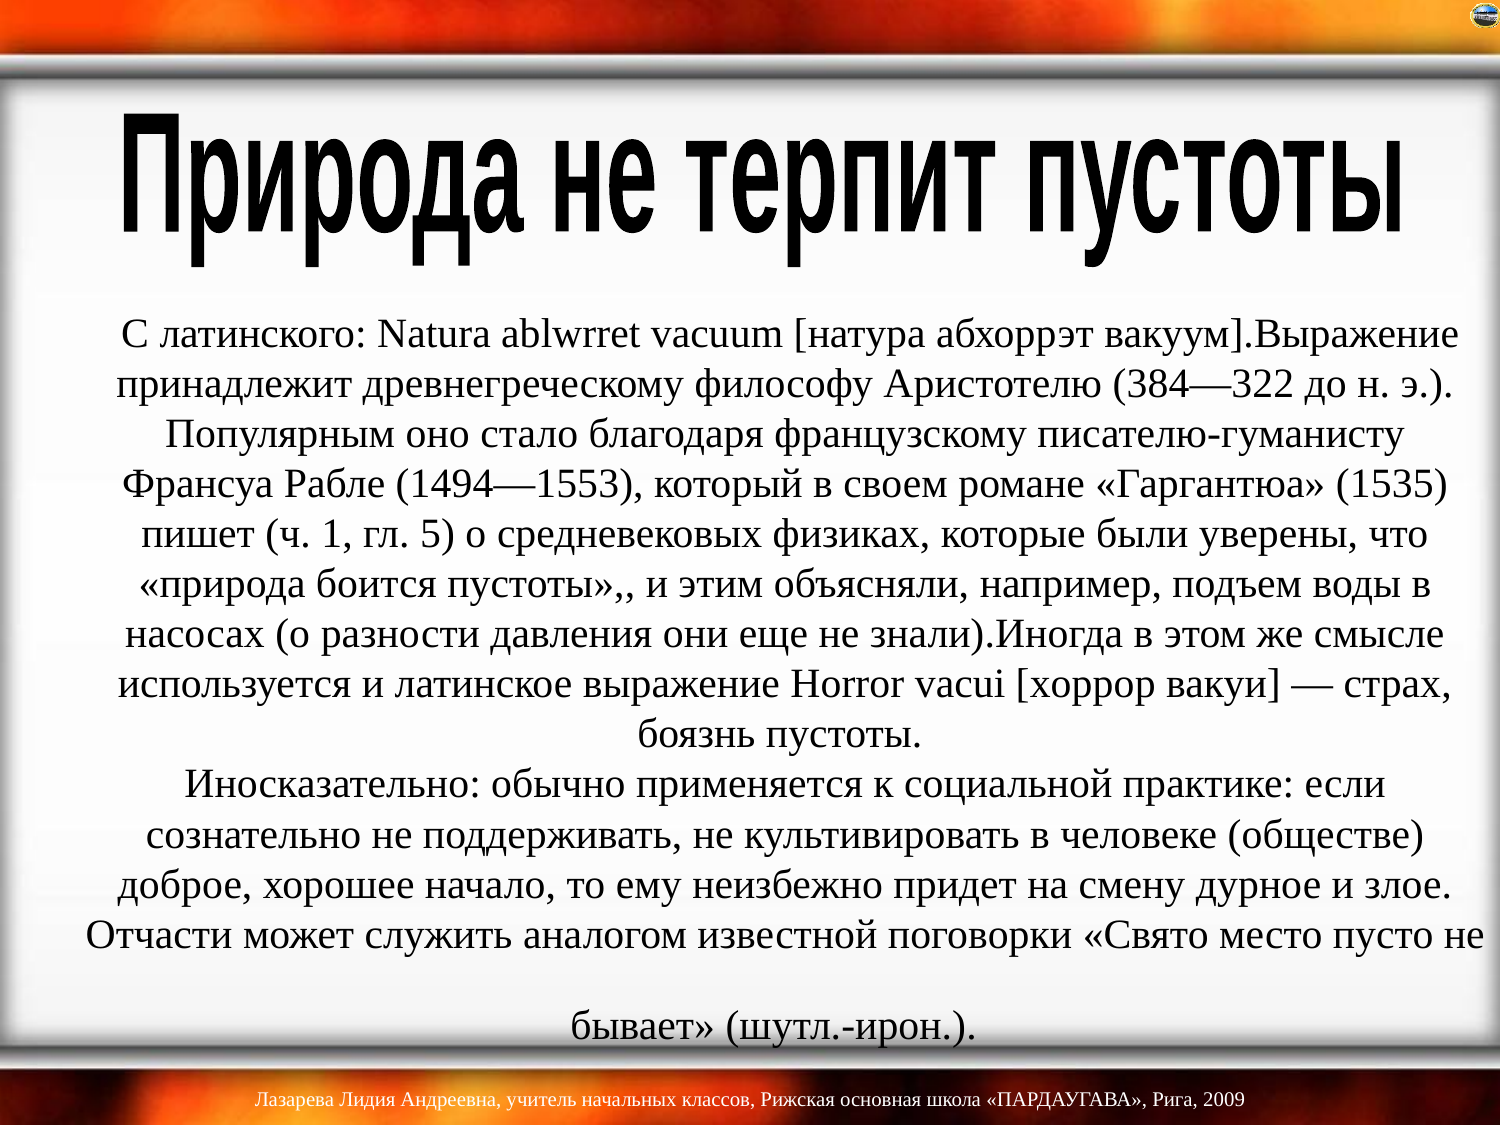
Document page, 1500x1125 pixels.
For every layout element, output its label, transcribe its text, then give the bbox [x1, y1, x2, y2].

picture [0, 0, 1500, 1125]
title С латинского: Natura ablwrret vacuum [натура абхоррэт вакуум].Выражение принадлежит древнегреческому философу Аристотелю (384—322 до н. э.). Популярным оно стало благодаря французскому писателю-гуманисту Франсуа Рабле (1494—1553), который в своем романе «Гаргантюа» (1535) пишет (ч. 1, гл. 5) о средневековых физиках, которые были уверены, что «природа боится пустоты»,, и этим объясняли, например, подъем воды в насосах (о разности давления они еще не знали).Иногда в этом же смысле используется и латинское выражение Horror vacui [xoppop вакуи] — страх, боязнь пустоты. Иносказательно: обычно применяется к социальной практике: если сознательно не поддерживать, не культивировать в человеке (обществе) доброе, хорошее начало, то ему неизбежно придет на смену дурное и злое. Отчасти может служить аналогом известной поговорки «Свято место пусто не бывает» (шутл.-ирон.). [70, 562, 1500, 750]
